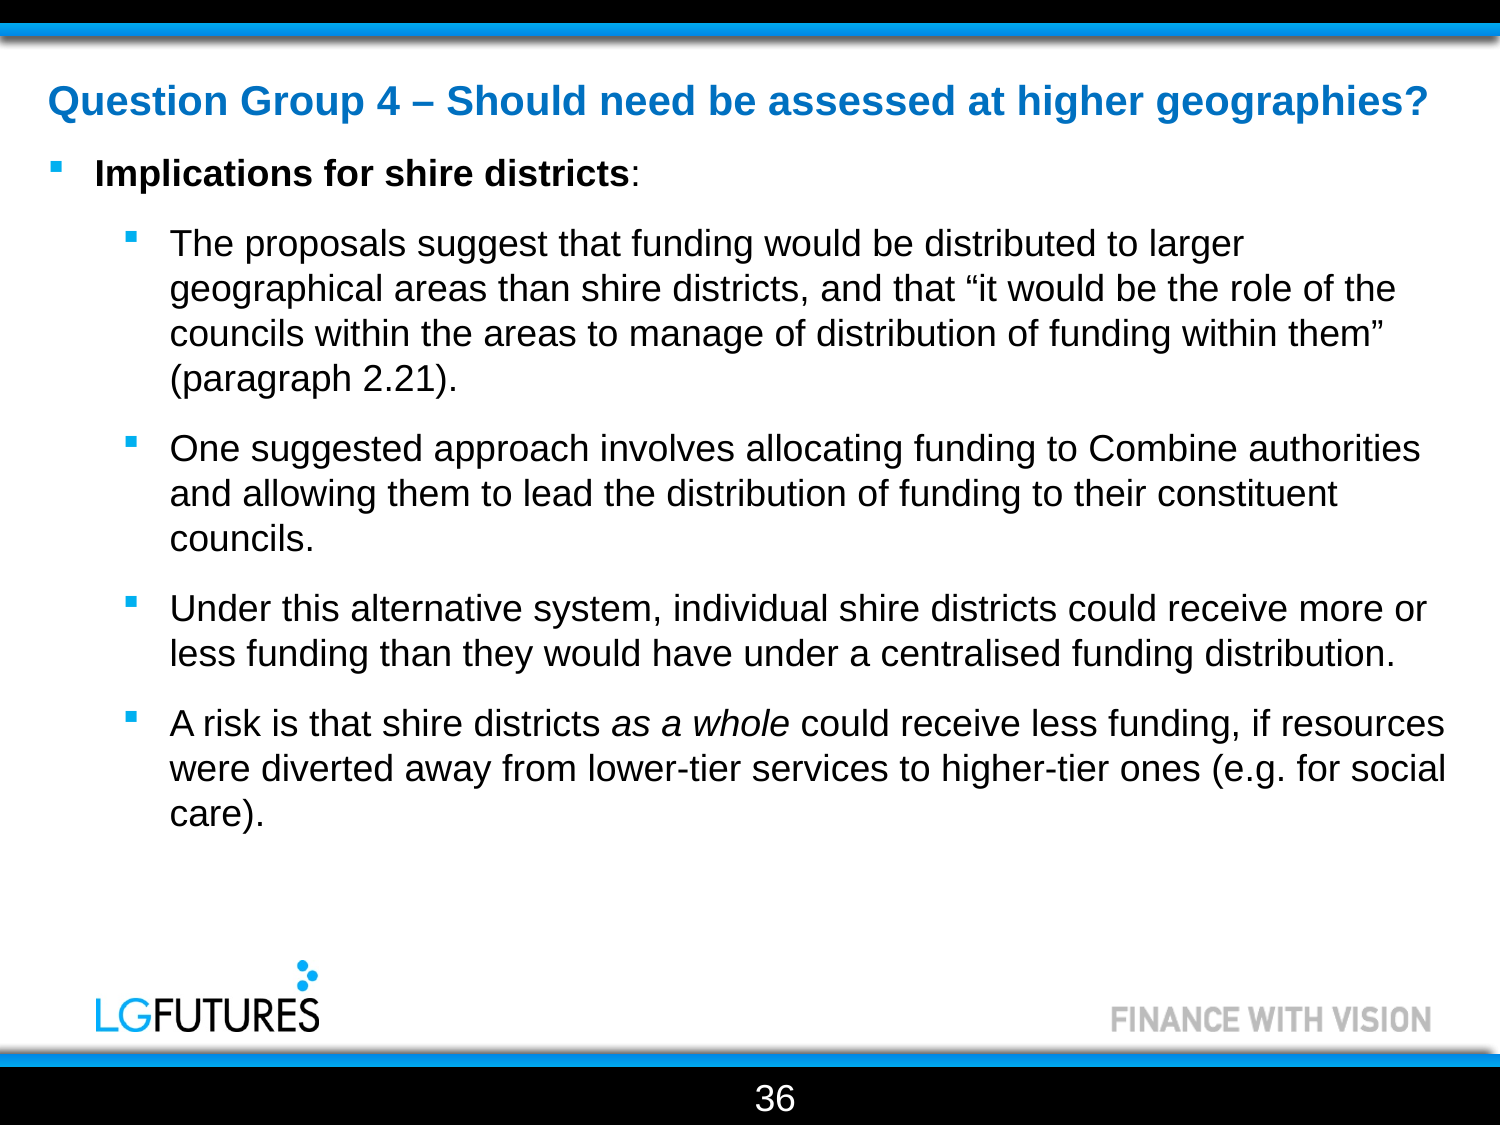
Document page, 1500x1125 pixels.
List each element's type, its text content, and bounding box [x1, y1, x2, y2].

picture [1109, 1001, 1465, 1032]
picture [96, 960, 319, 1032]
text_box Question Group 4 – Should need be assessed at higher geographies? Implications for shire districts: The proposals suggest that funding would be distributed to larger geographical areas than shire districts, and that “it would be the role of the councils within the areas to manage of distribution of funding within them” (paragraph 2.21). One suggested approach involves allocating funding to Combine authorities and allowing them to lead the distribution of funding to their constituent councils. Under this alternative system, individual shire districts could receive more or less funding than they would have under a centralised funding distribution. A risk is that shire districts as a whole could receive less funding, if resources were diverted away from lower-tier services to higher-tier ones (e.g. for social care). [32, 66, 1471, 912]
text_box 36 [739, 1066, 1090, 1125]
